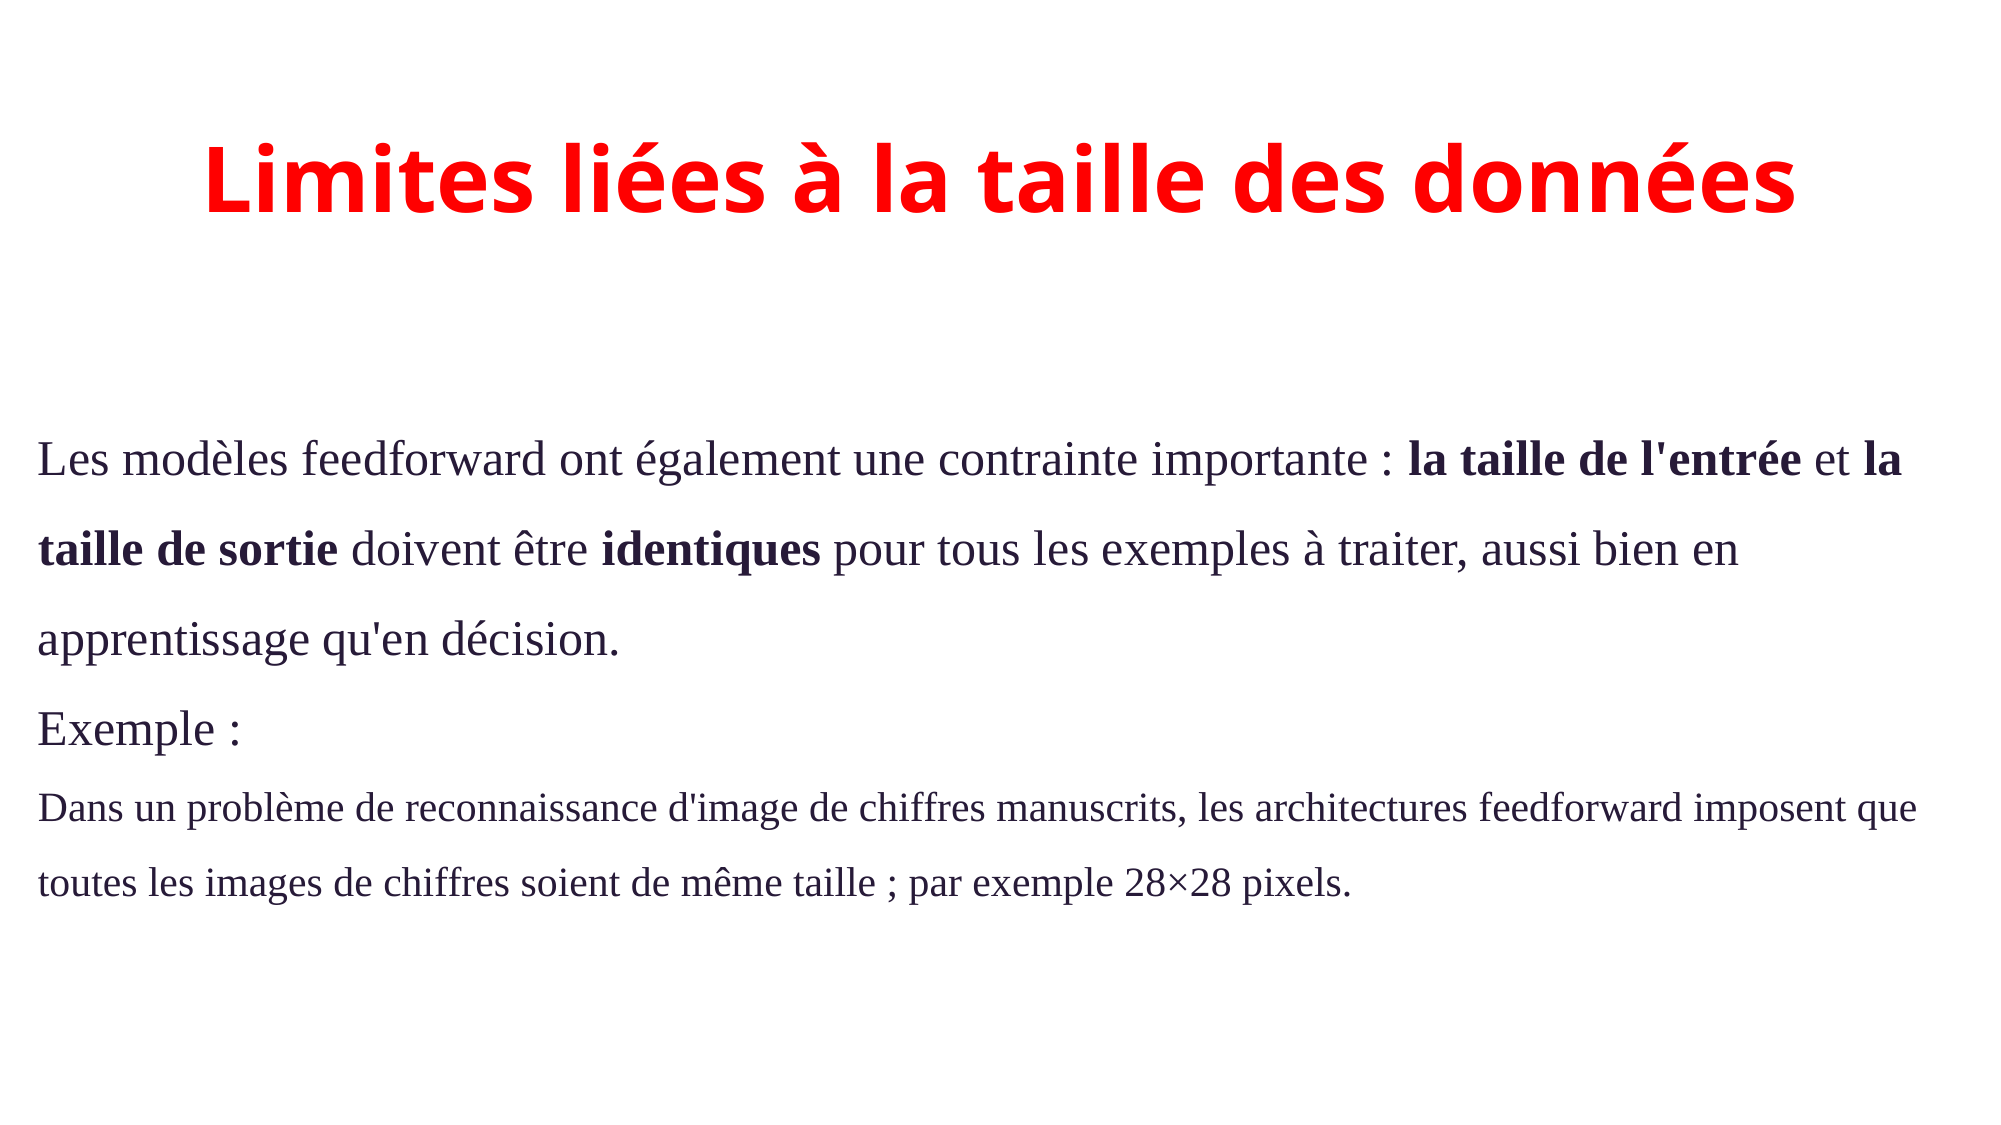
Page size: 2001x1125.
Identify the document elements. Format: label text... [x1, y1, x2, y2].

title Limites liées à la taille des données [137, 124, 1863, 342]
text_box [23, 532, 54, 593]
text_box Les modèles feedforward ont également une contrainte importante : la taille de l'entrée et la taille de sortie doivent être identiques pour tous les exemples à traiter, aussi bien en apprentissage qu'en décision. Exemple : Dans un problème de reconnaissance d'image de chiffres manuscrits, les architectures feedforward imposent que toutes les images de chiffres soient de même taille ; par exemple 28×28 pixels. [23, 387, 1965, 1003]
